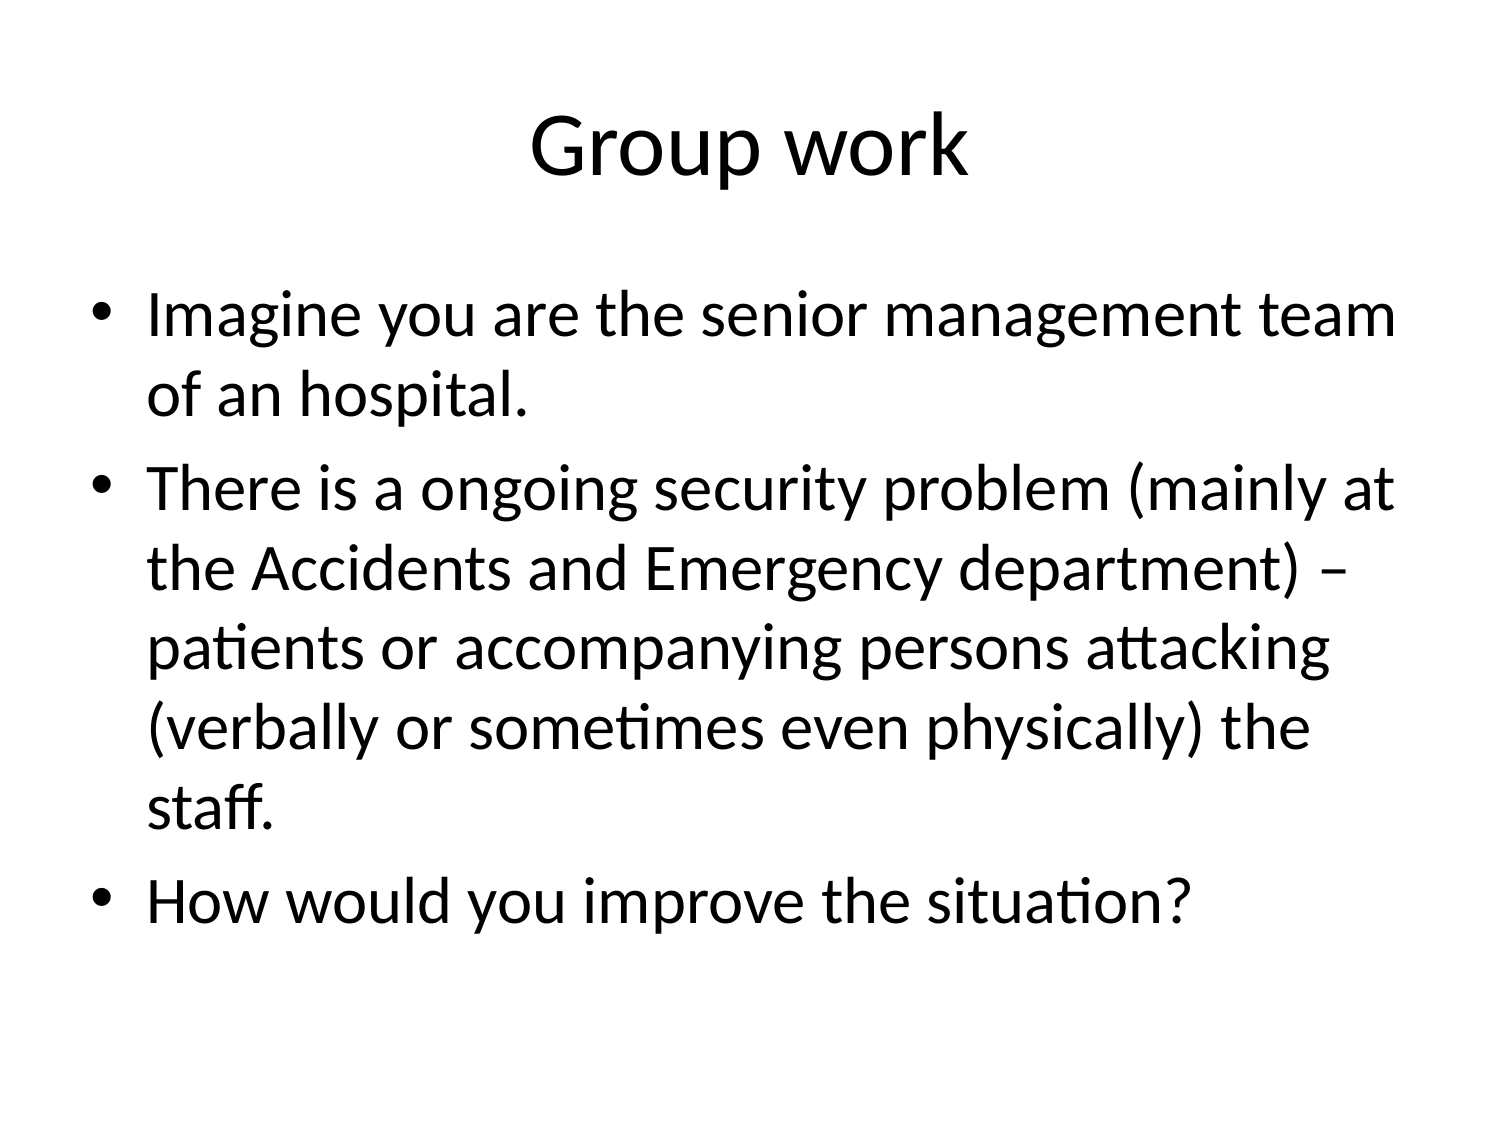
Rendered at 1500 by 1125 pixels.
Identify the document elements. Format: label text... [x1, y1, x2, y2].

title Group work [75, 45, 1425, 233]
list Imagine you are the senior management team of an hospital. There is a ongoing security problem (mainly at the Accidents and Emergency department) – patients or accompanying persons attacking (verbally or sometimes even physically) the staff. How would you improve the situation? [75, 262, 1425, 1005]
